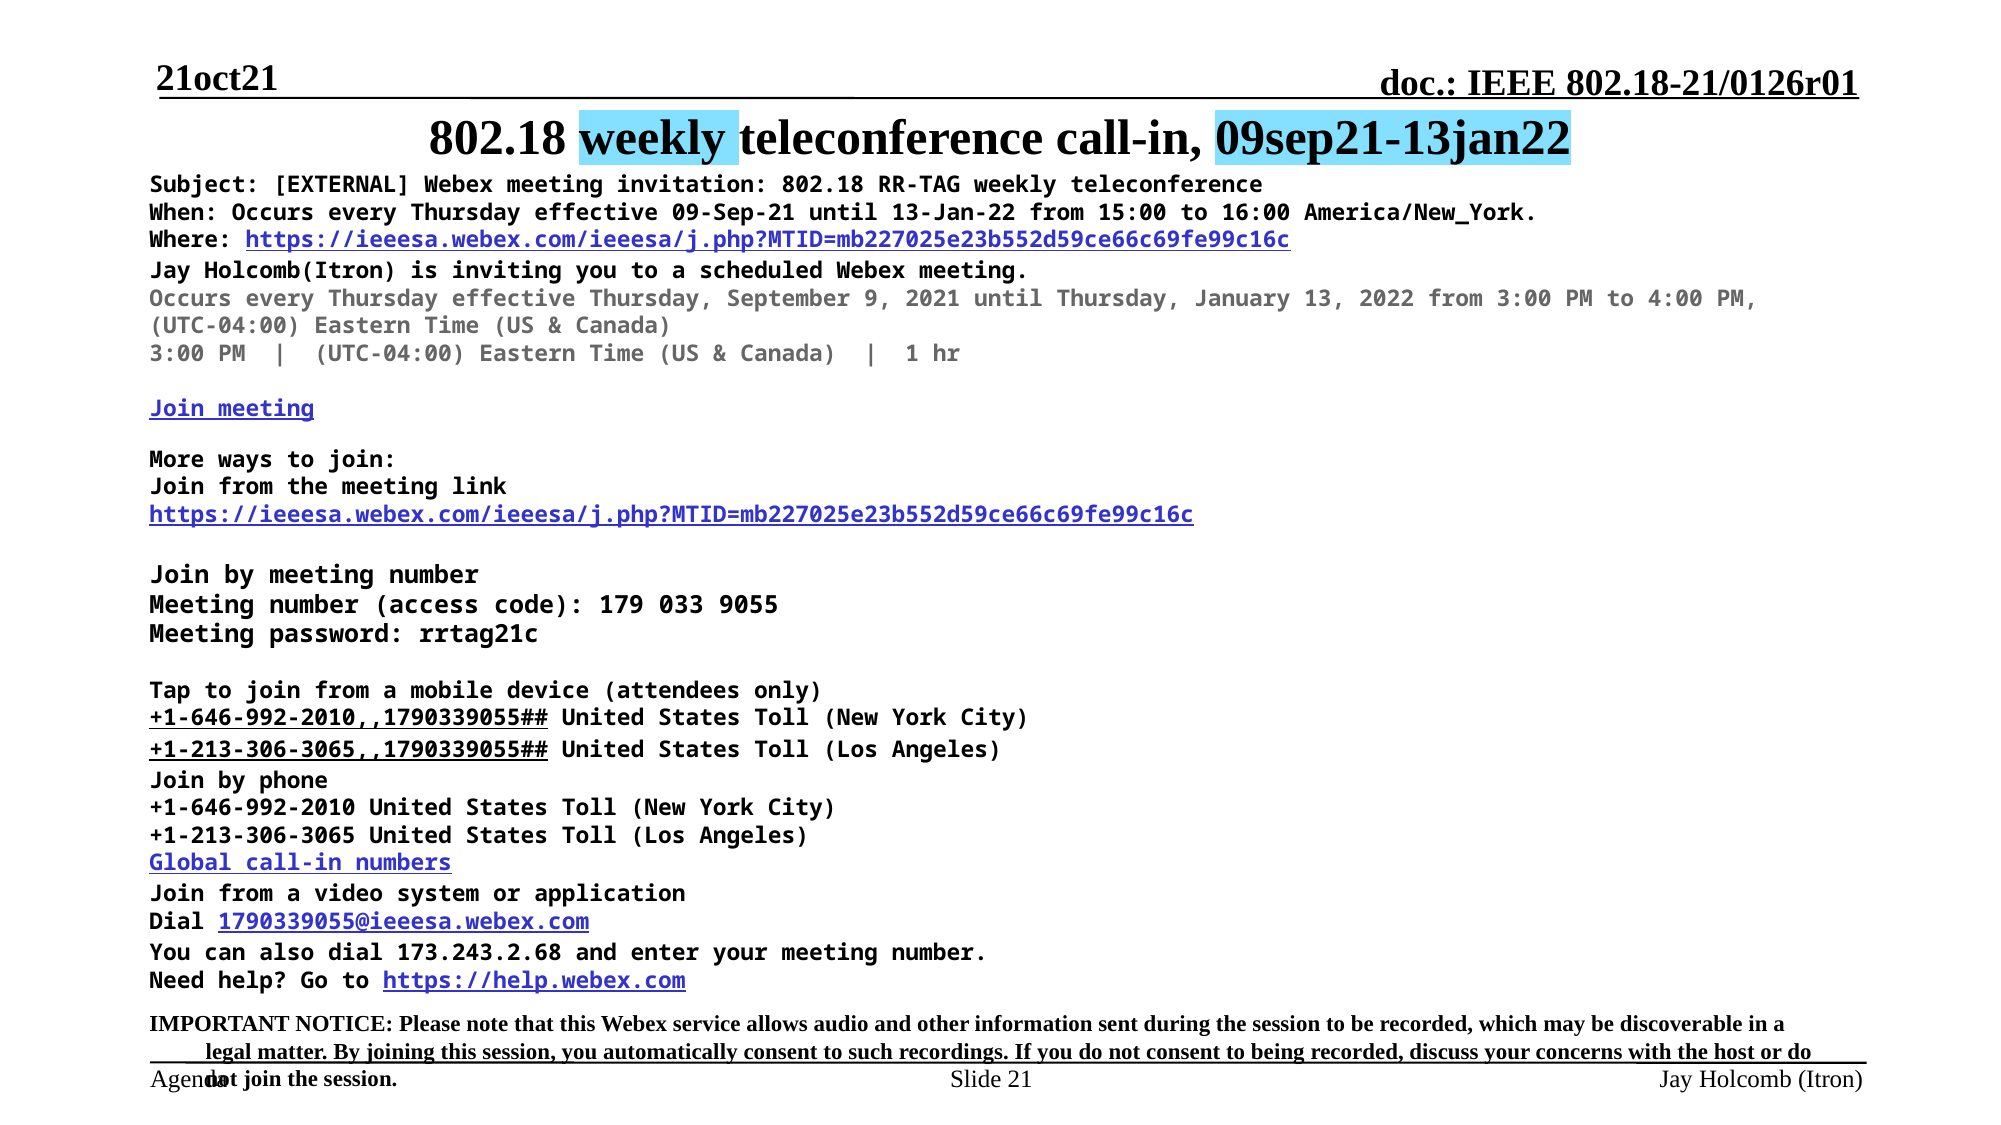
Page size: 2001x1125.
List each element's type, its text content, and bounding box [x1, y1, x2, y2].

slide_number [155, 53, 519, 99]
text_box 802.18 weekly teleconference call-in, 09sep21-13jan22 [362, 96, 1638, 188]
footer Jay Holcomb (Itron) [1166, 1061, 1864, 1093]
slide_number Slide 21 [916, 1063, 1067, 1123]
text_box Subject: [EXTERNAL] Webex meeting invitation: 802.18 RR-TAG weekly teleconference When: Occurs every Thursday effective 09-Sep-21 until 13-Jan-22 from 15:00 to 16:00 America/New_York. Where: https://ieeesa.webex.com/ieeesa/j.php?MTID=mb227025e23b552d59ce66c69fe99c16c Jay Holcomb(Itron) is inviting you to a scheduled Webex meeting. Occurs every Thursday effective Thursday, September 9, 2021 until Thursday, January 13, 2022 from 3:00 PM to 4:00 PM, (UTC-04:00) Eastern Time (US & Canada) 3:00 PM | (UTC-04:00) Eastern Time (US & Canada) | 1 hr Join meeting More ways to join: Join from the meeting link https://ieeesa.webex.com/ieeesa/j.php?MTID=mb227025e23b552d59ce66c69fe99c16c Join by meeting number Meeting number (access code): 179 033 9055 Meeting password: rrtag21c Tap to join from a mobile device (attendees only) +1-646-992-2010,,1790339055## United States Toll (New York City) +1-213-306-3065,,1790339055## United States Toll (Los Angeles) Join by phone +1-646-992-2010 United States Toll (New York City) +1-213-306-3065 United States Toll (Los Angeles) Global call-in numbers Join from a video system or application Dial 1790339055@ieeesa.webex.com You can also dial 173.243.2.68 and enter your meeting number. Need help? Go to https://help.webex.com IMPORTANT NOTICE: Please note that this Webex service allows audio and other information sent during the session to be recorded, which may be discoverable in a legal matter. By joining this session, you automatically consent to such recordings. If you do not consent to being recorded, discuss your concerns with the host or do not join the session. [134, 162, 1848, 1063]
